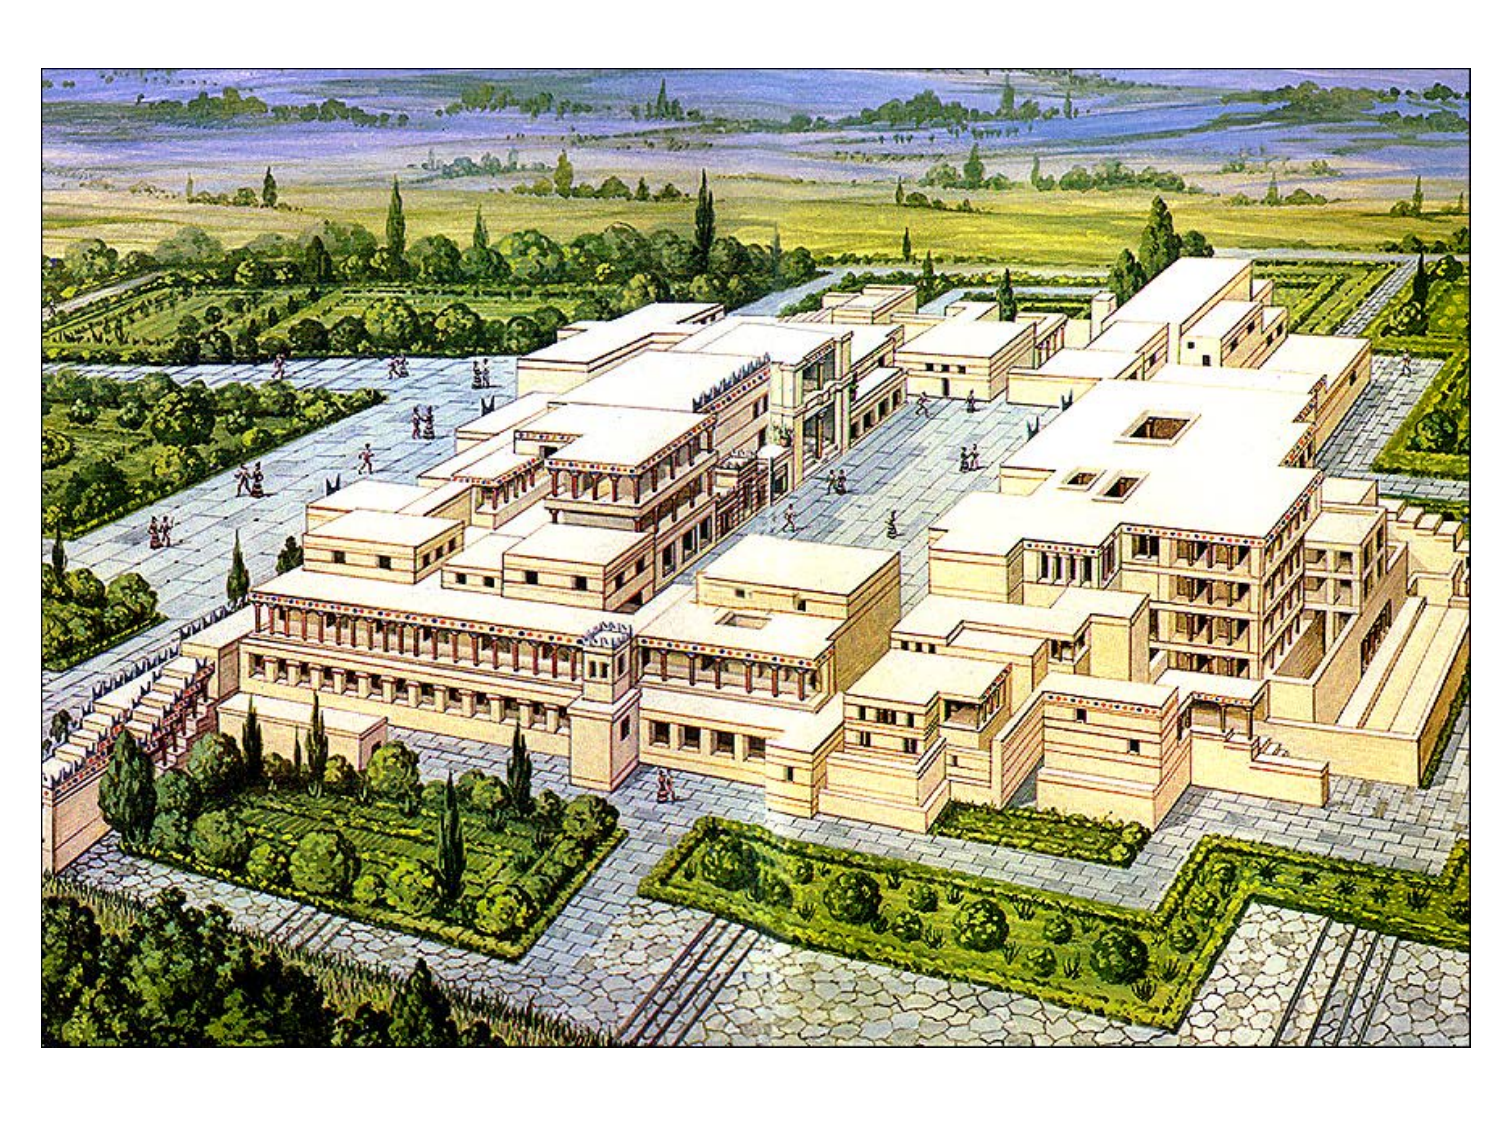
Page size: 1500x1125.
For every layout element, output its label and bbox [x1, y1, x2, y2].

picture [40, 68, 1471, 1049]
